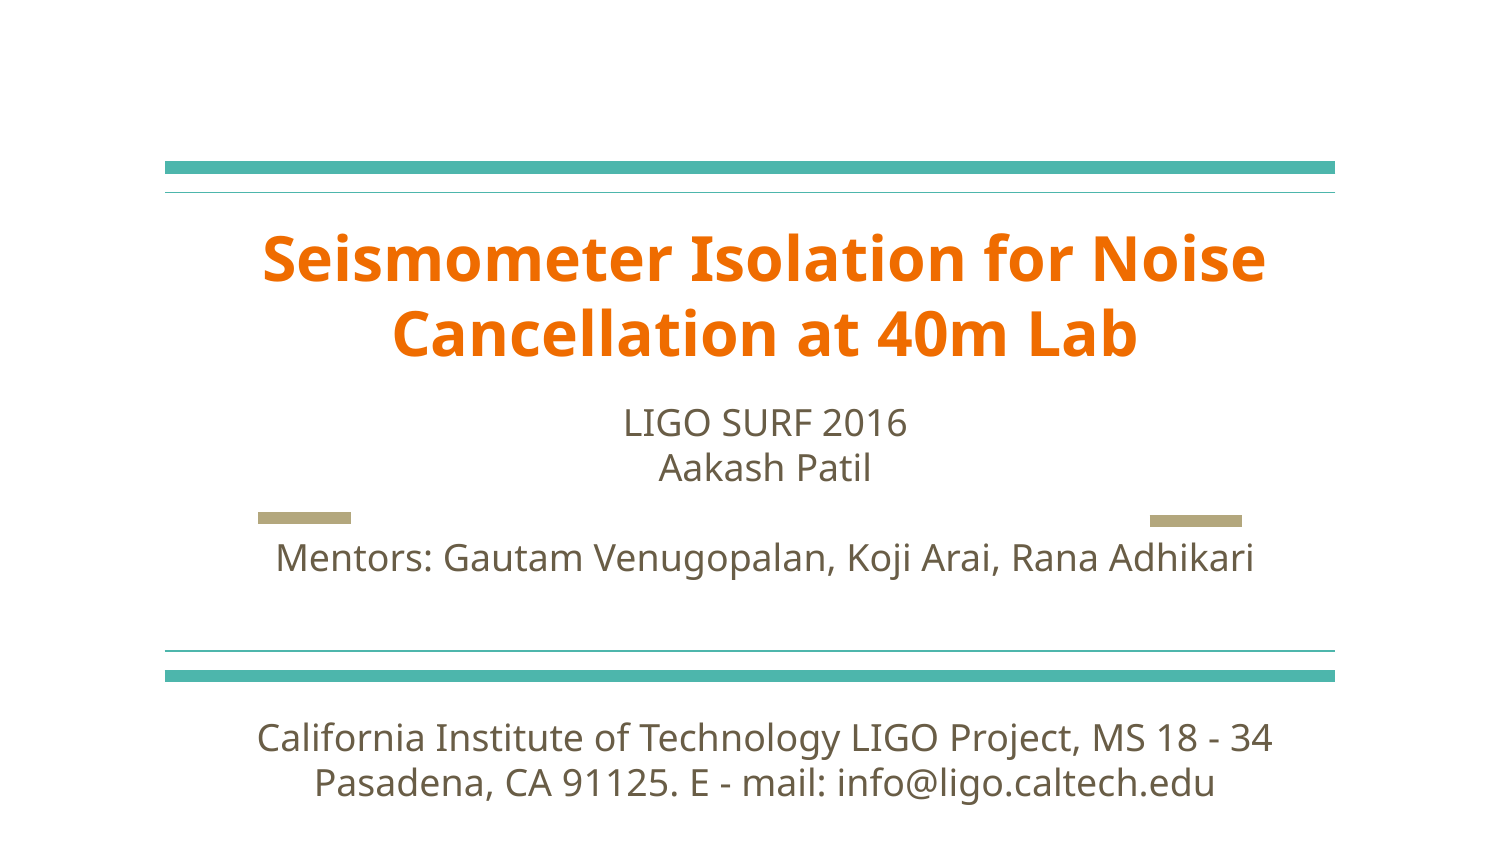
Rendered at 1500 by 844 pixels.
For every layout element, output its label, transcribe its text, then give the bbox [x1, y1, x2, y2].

subtitle LIGO SURF 2016 Aakash Patil Mentors: Gautam Venugopalan, Koji Arai, Rana Adhikari California Institute of Technology LIGO Project, MS 18 - 34 Pasadena, CA 91125. E - mail: info@ligo.caltech.edu [198, 384, 1333, 829]
title Seismometer Isolation for Noise Cancellation at 40m Lab [180, 216, 1351, 385]
